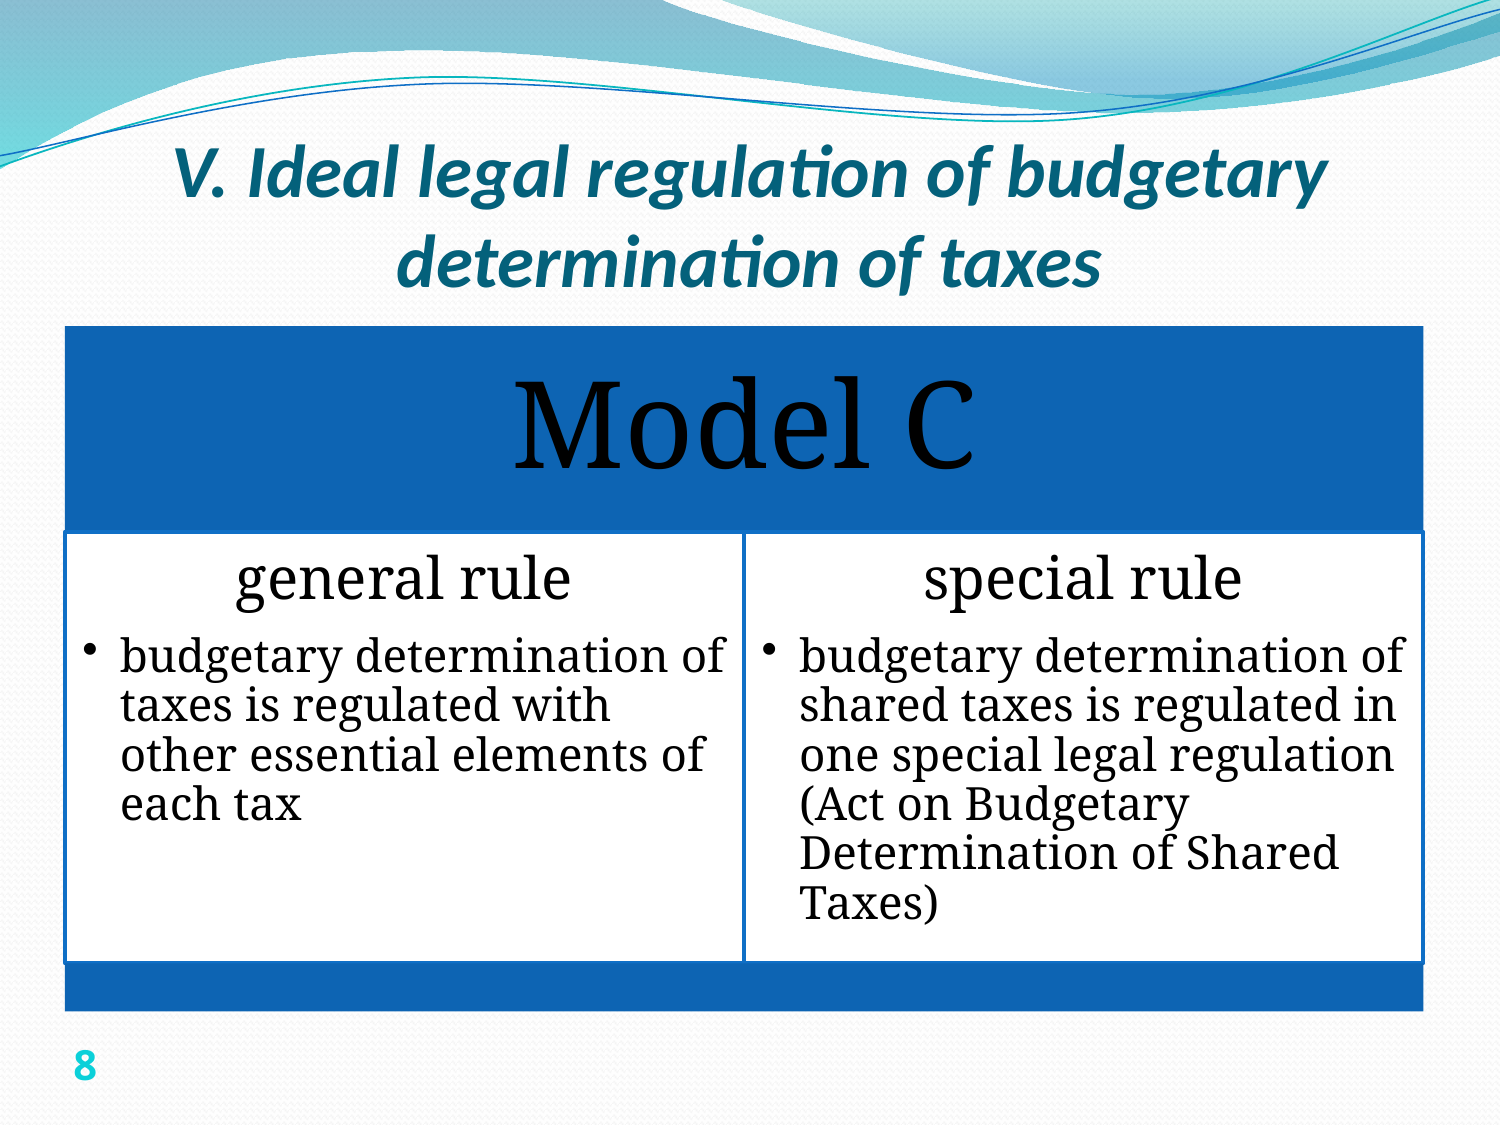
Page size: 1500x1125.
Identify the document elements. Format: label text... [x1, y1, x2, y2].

title V. Ideal legal regulation of budgetary determination of taxes [74, 113, 1426, 303]
text_box 8 [58, 1031, 282, 1103]
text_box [64, 326, 1424, 1012]
